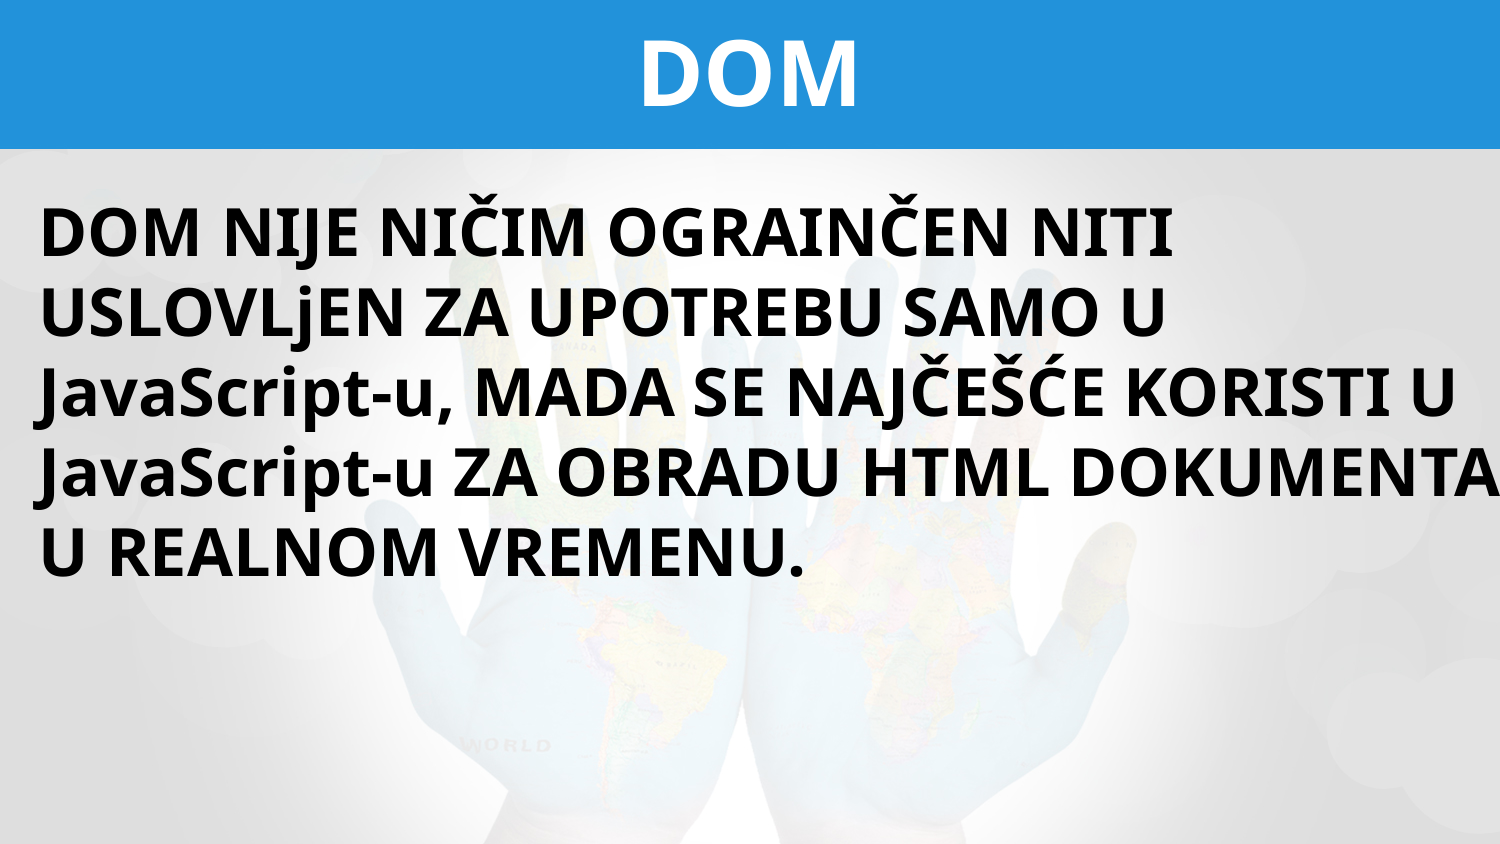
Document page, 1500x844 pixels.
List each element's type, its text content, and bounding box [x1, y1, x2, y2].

picture [0, 0, 1500, 844]
text_box DOM NIJE NIČIM OGRAINČEN NITI USLOVLjEN ZA UPOTREBU SAMO U JavaScript-u, MADA SE NAJČEŠĆE KORISTI U JavaScript-u ZA OBRADU HTML DOKUMENTA U REALNOM VREMENU. [23, 182, 1500, 677]
text_box DOM [74, 0, 1425, 141]
